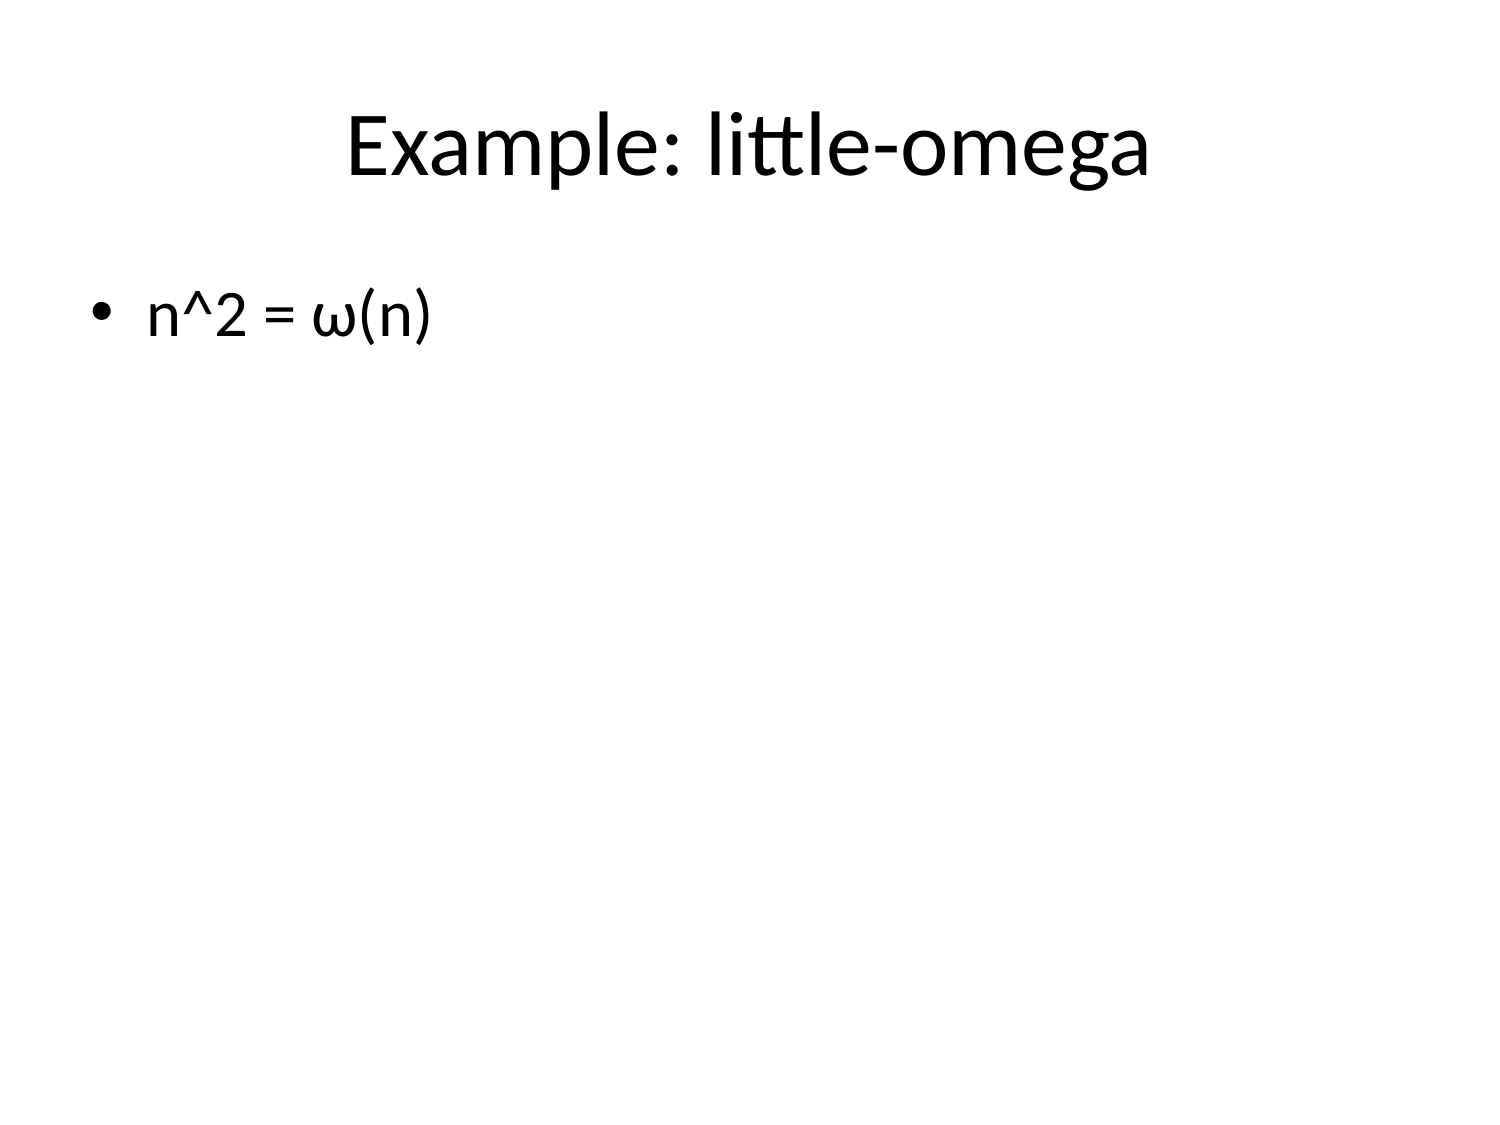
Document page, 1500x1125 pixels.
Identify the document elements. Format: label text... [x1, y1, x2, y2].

title Example: little-omega [75, 45, 1425, 233]
list n^2 = ω(n) [75, 262, 1425, 1005]
